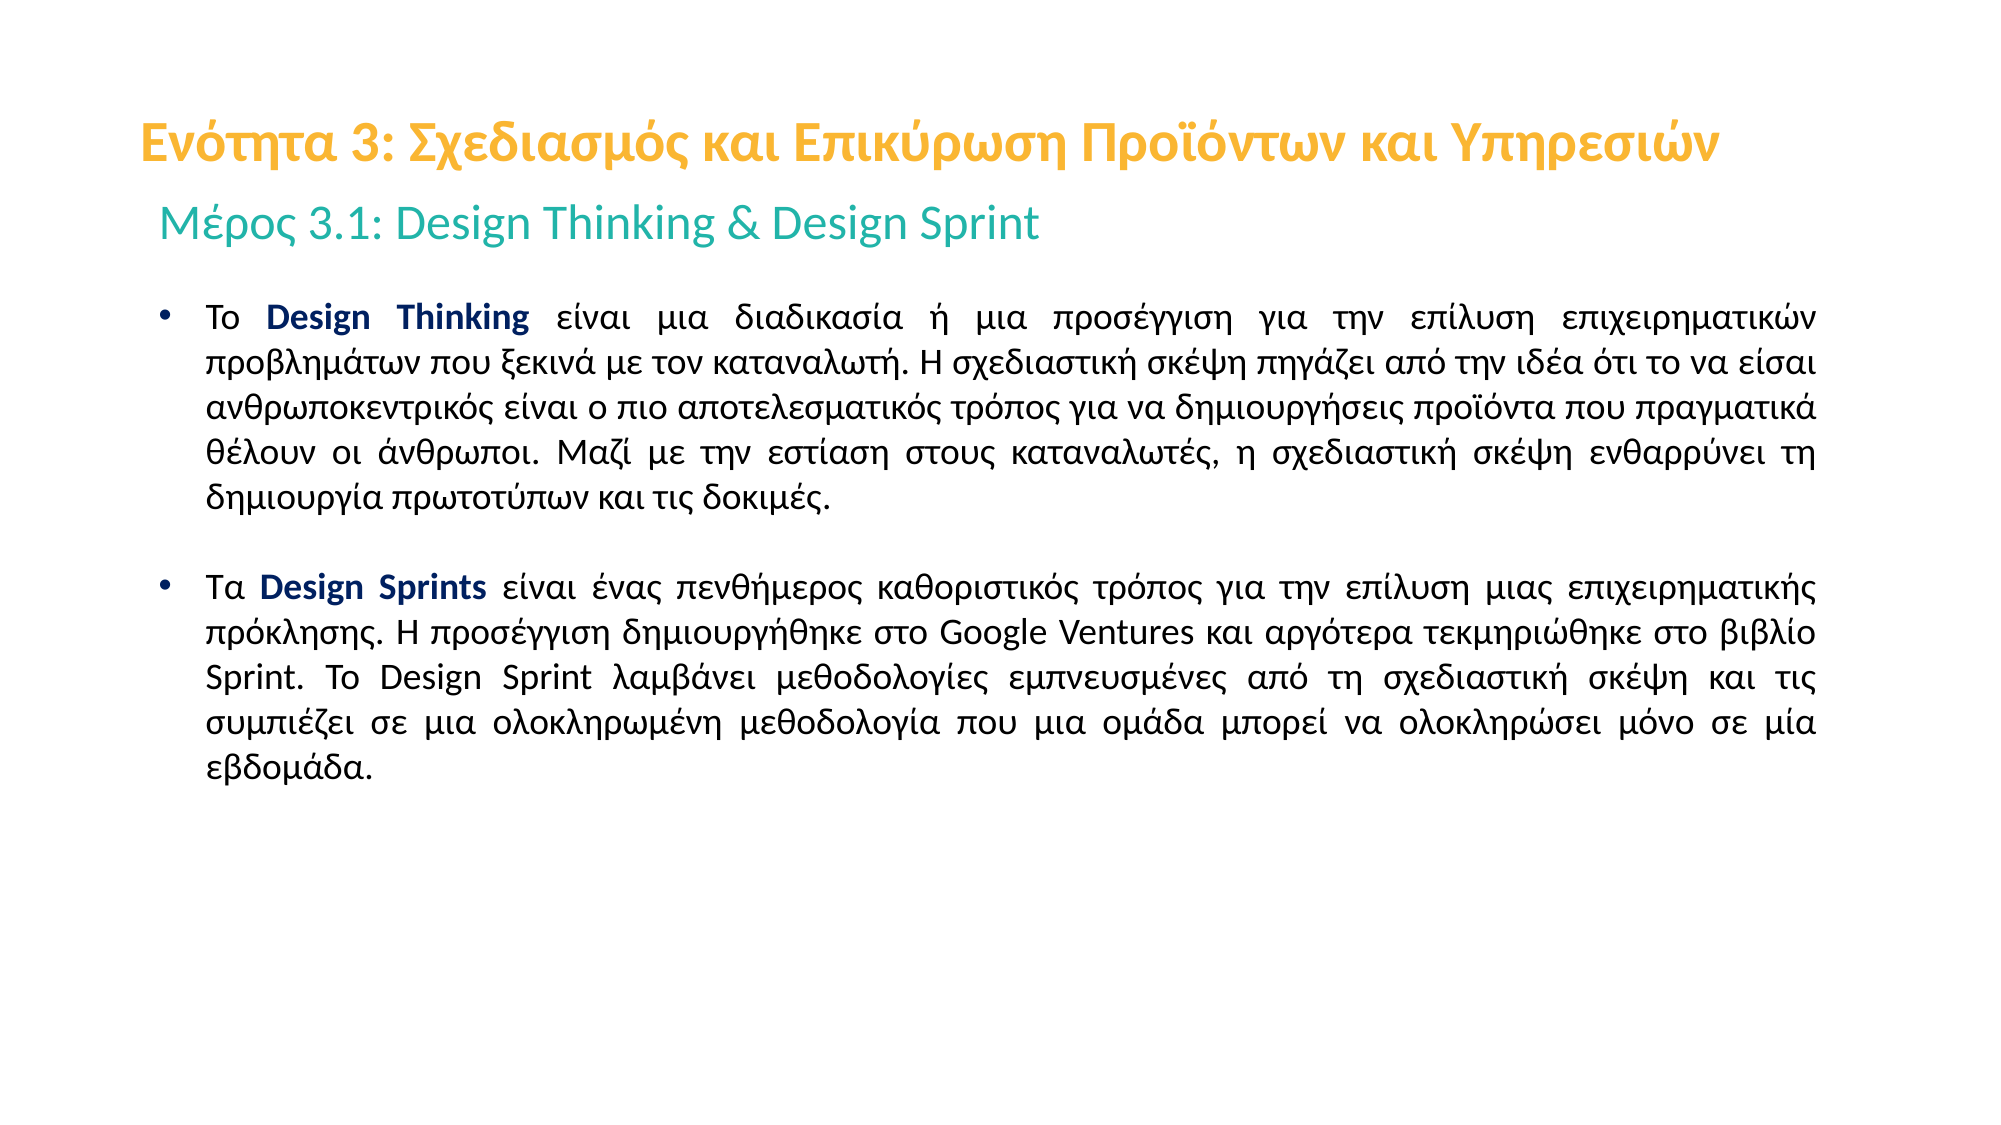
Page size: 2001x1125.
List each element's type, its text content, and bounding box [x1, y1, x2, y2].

text_box Ενότητα 3: Σχεδιασμός και Επικύρωση Προϊόντων και Υπηρεσιών [125, 95, 1969, 181]
text_box Το Design Thinking είναι μια διαδικασία ή μια προσέγγιση για την επίλυση επιχειρηματικών προβλημάτων που ξεκινά με τον καταναλωτή. Η σχεδιαστική σκέψη πηγάζει από την ιδέα ότι το να είσαι ανθρωποκεντρικός είναι ο πιο αποτελεσματικός τρόπος για να δημιουργήσεις προϊόντα που πραγματικά θέλουν οι άνθρωποι. Μαζί με την εστίαση στους καταναλωτές, η σχεδιαστική σκέψη ενθαρρύνει τη δημιουργία πρωτοτύπων και τις δοκιμές. Τα Design Sprints είναι ένας πενθήμερος καθοριστικός τρόπος για την επίλυση μιας επιχειρηματικής πρόκλησης. Η προσέγγιση δημιουργήθηκε στο Google Ventures και αργότερα τεκμηριώθηκε στο βιβλίο Sprint. Το Design Sprint λαμβάνει μεθοδολογίες εμπνευσμένες από τη σχεδιαστική σκέψη και τις συμπιέζει σε μια ολοκληρωμένη μεθοδολογία που μια ομάδα μπορεί να ολοκληρώσει μόνο σε μία εβδομάδα. [143, 284, 1833, 865]
text_box Μέρος 3.1: Design Thinking & Design Sprint [143, 182, 1406, 258]
